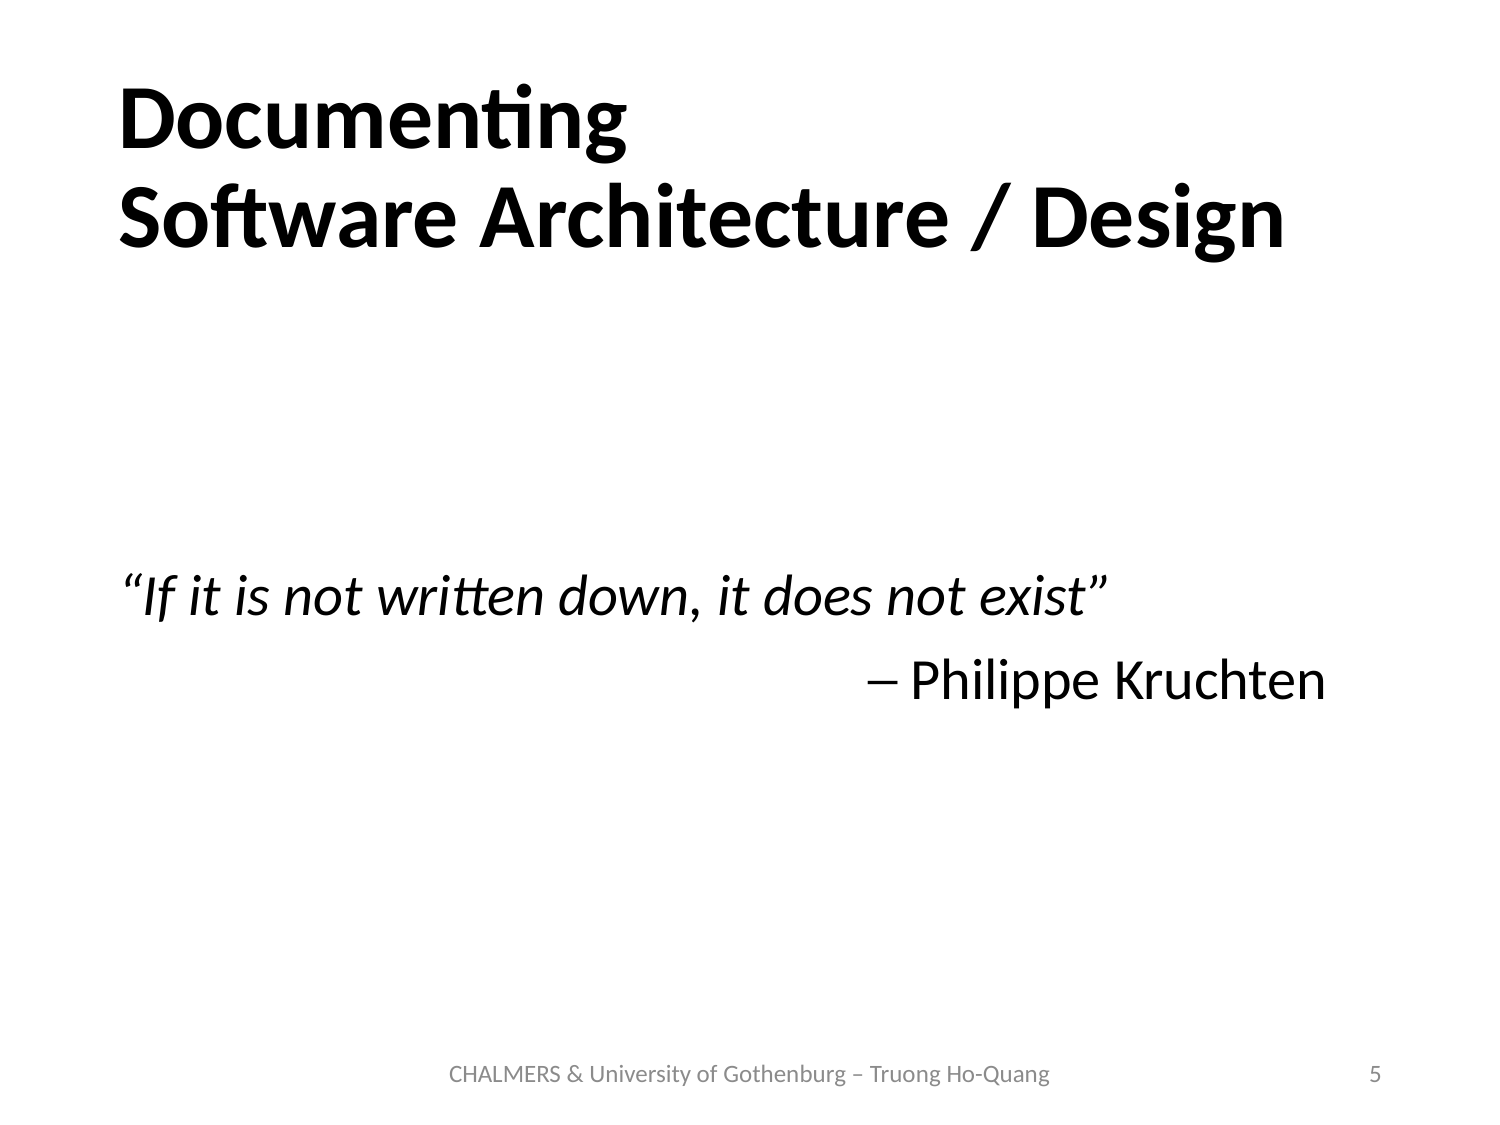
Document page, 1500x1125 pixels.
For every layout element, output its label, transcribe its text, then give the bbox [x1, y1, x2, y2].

footer CHALMERS & University of Gothenburg – Truong Ho-Quang [408, 1042, 1092, 1103]
slide_number 5 [1092, 1042, 1397, 1103]
list “If it is not written down, it does not exist” ─ Philippe Kruchten [103, 299, 1397, 1014]
title Documenting Software Architecture / Design [103, 59, 1397, 278]
